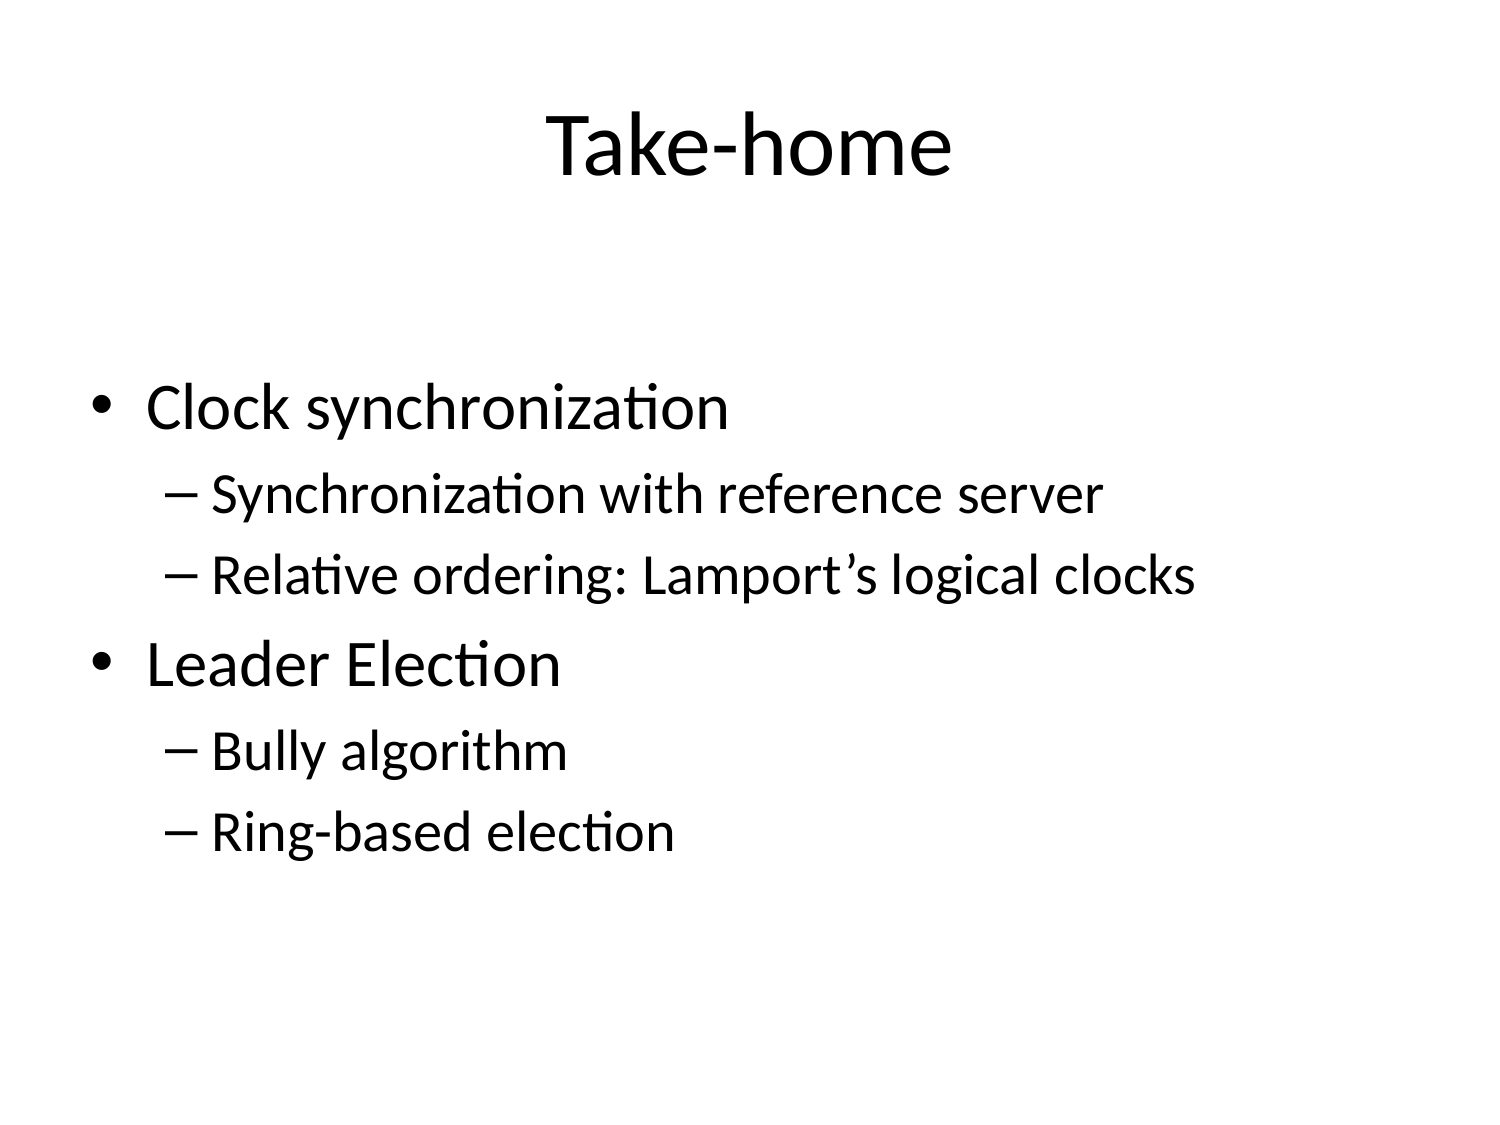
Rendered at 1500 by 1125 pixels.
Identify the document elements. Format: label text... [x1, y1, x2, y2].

list Clock synchronization Synchronization with reference server Relative ordering: Lamport’s logical clocks Leader Election Bully algorithm Ring-based election [75, 262, 1425, 1005]
title Take-home [75, 45, 1425, 233]
